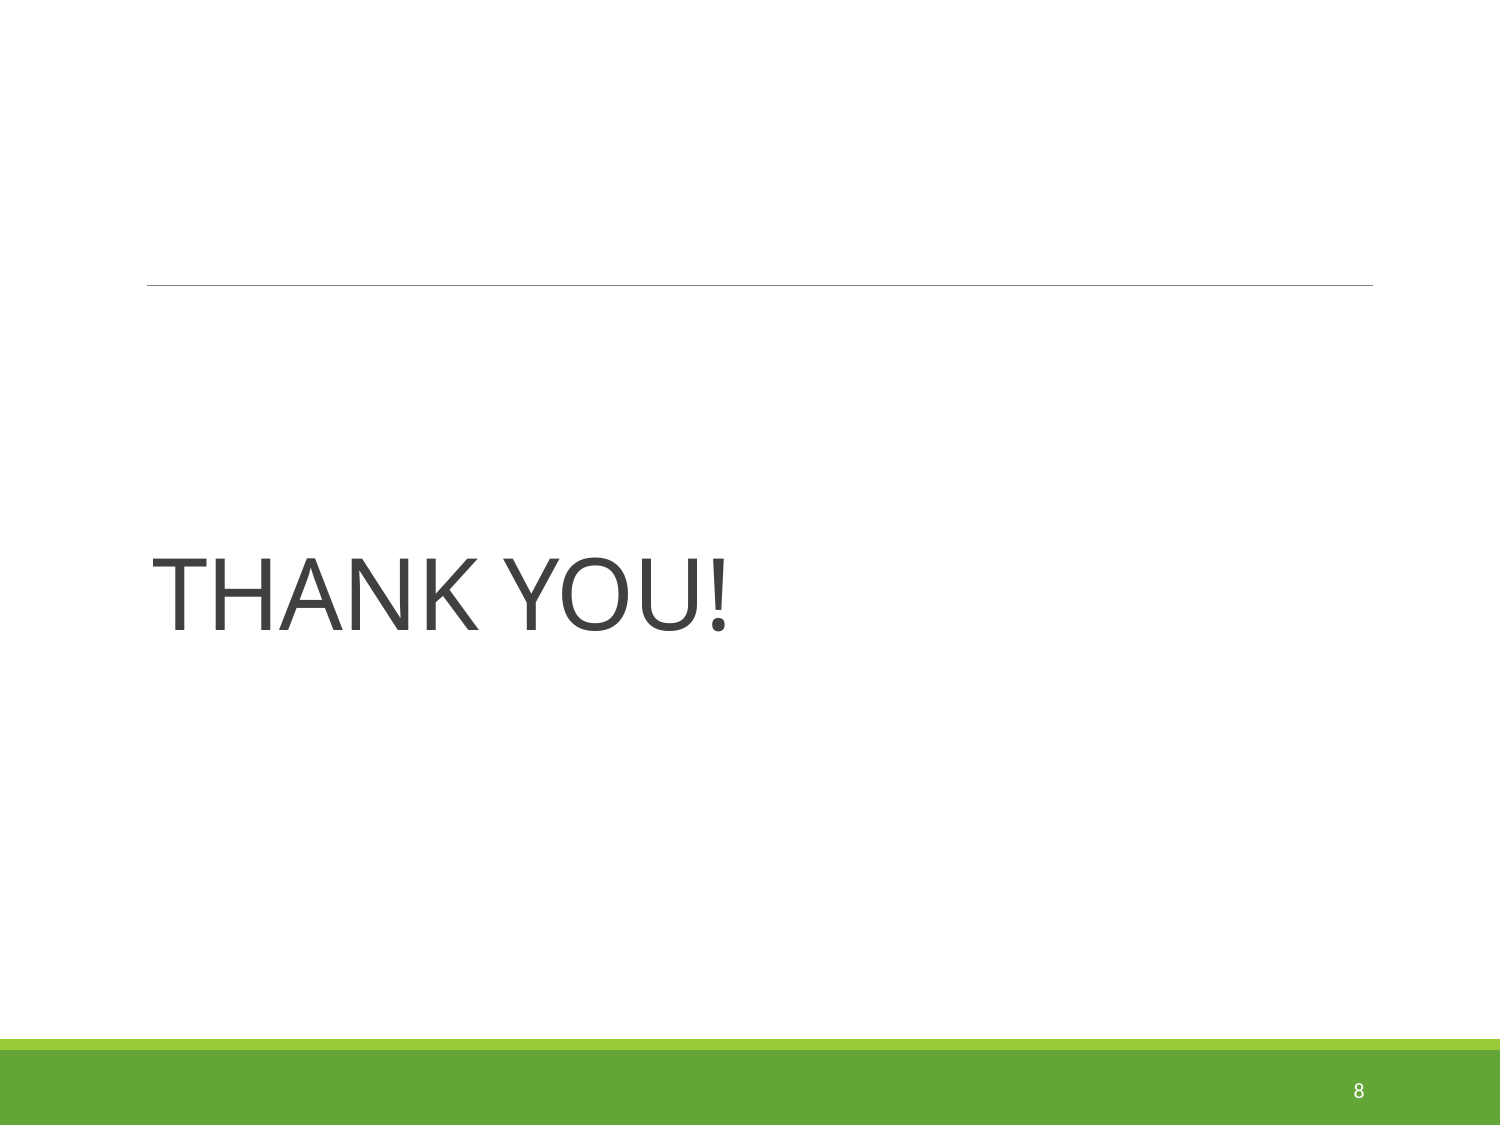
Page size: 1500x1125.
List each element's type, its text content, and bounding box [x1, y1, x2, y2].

slide_number 8 [1218, 1059, 1380, 1120]
title THANK YOU! [137, 494, 1431, 658]
